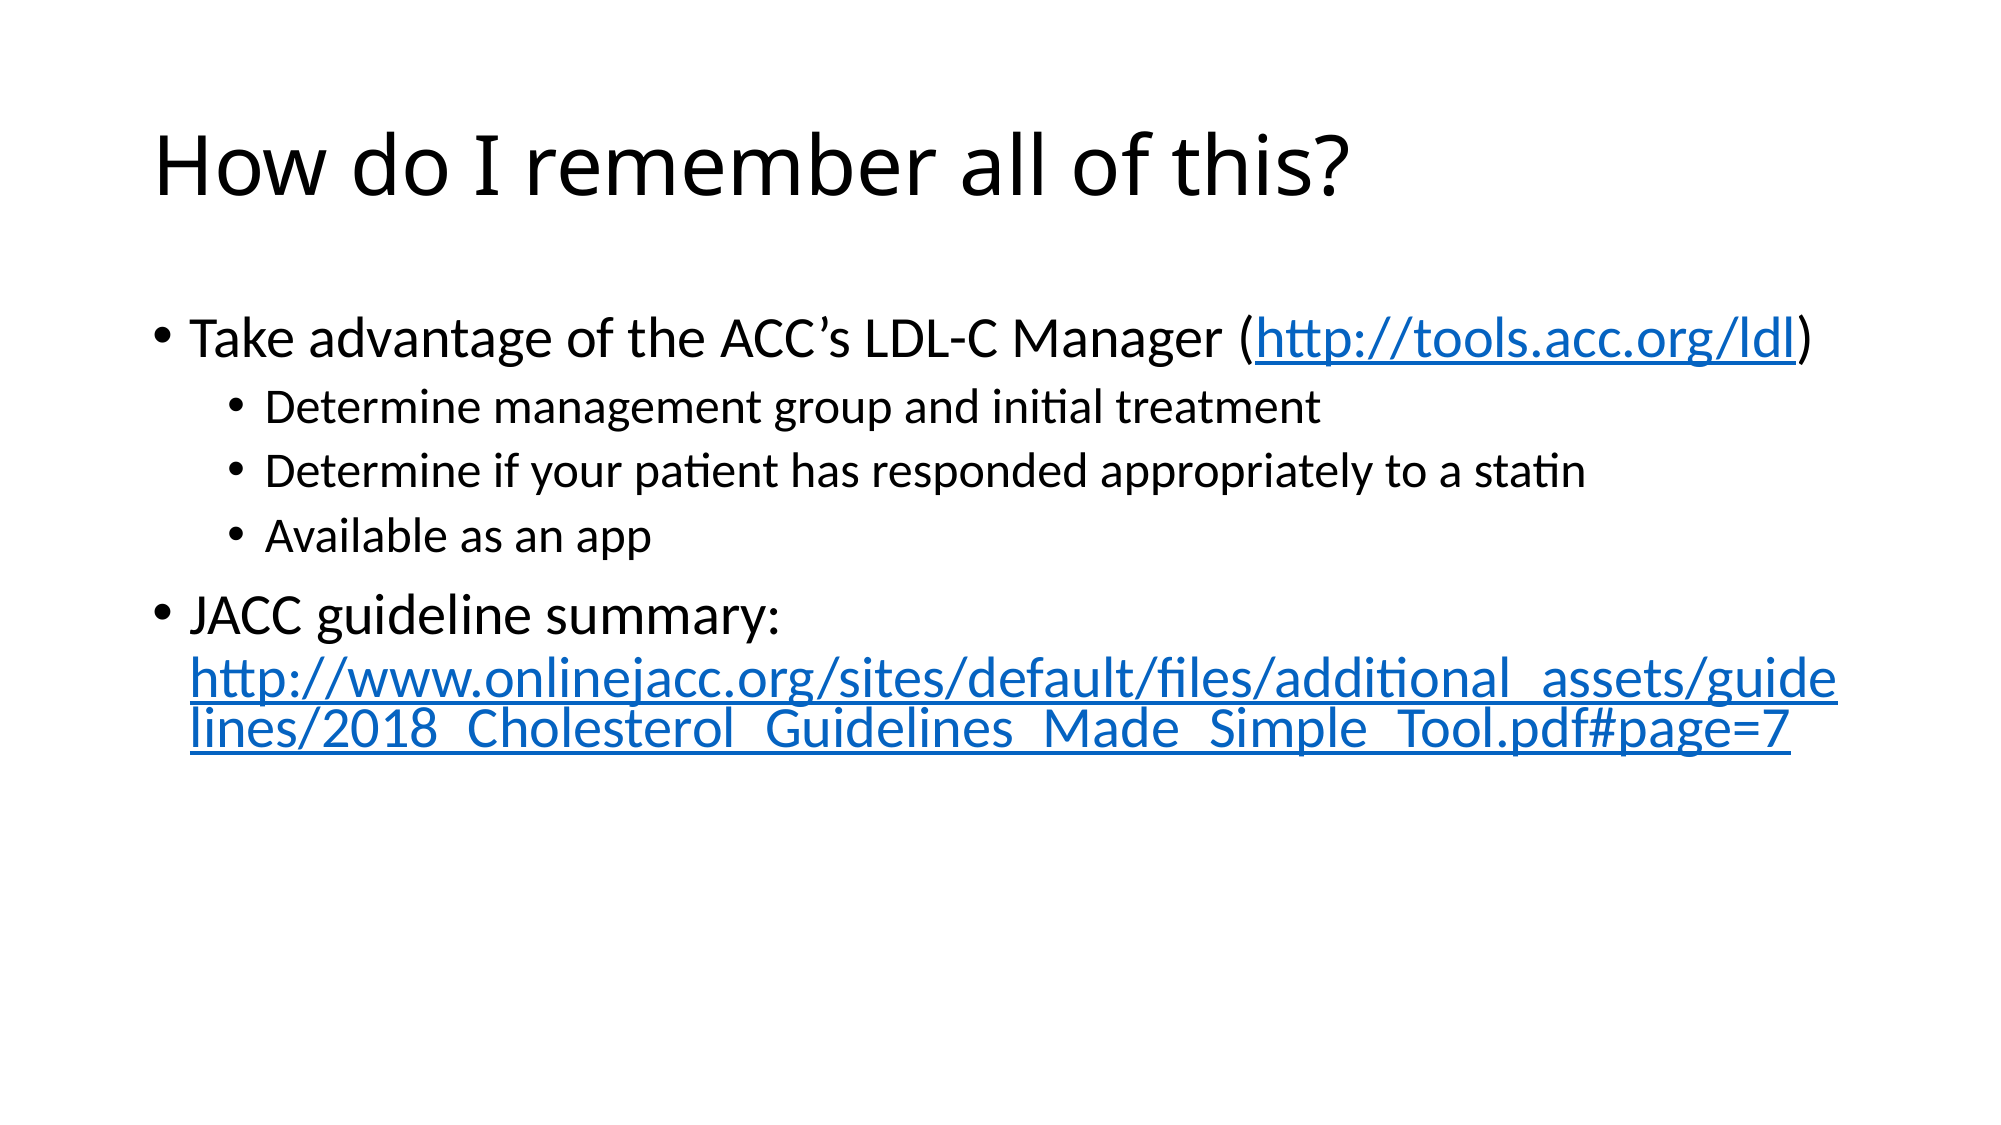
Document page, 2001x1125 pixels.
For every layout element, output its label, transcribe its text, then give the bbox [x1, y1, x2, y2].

list Take advantage of the ACC’s LDL-C Manager (http://tools.acc.org/ldl) Determine management group and initial treatment Determine if your patient has responded appropriately to a statin Available as an app JACC guideline summary: http://www.onlinejacc.org/sites/default/files/additional_assets/guidelines/2018_Cholesterol_Guidelines_Made_Simple_Tool.pdf#page=7 [137, 299, 1863, 1014]
title How do I remember all of this? [137, 59, 1863, 278]
